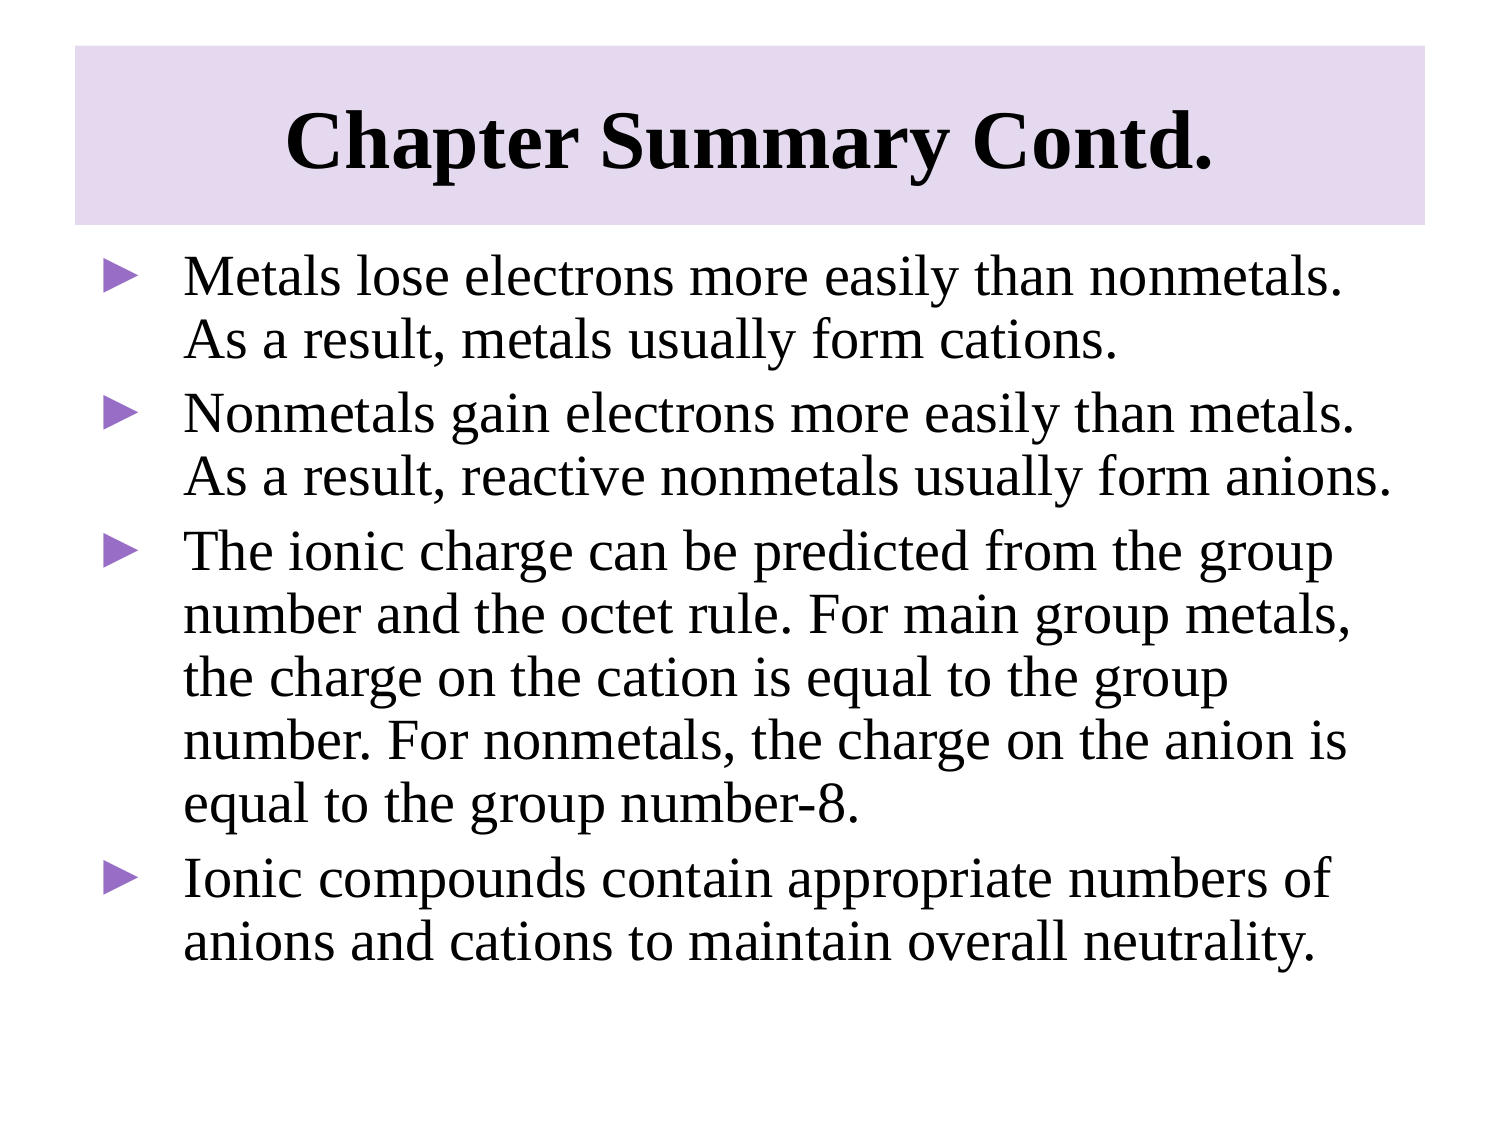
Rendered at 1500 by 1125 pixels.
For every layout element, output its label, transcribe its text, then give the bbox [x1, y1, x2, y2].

list Metals lose electrons more easily than nonmetals. As a result, metals usually form cations. Nonmetals gain electrons more easily than metals. As a result, reactive nonmetals usually form anions. The ionic charge can be predicted from the group number and the octet rule. For main group metals, the charge on the cation is equal to the group number. For nonmetals, the charge on the anion is equal to the group number-8. Ionic compounds contain appropriate numbers of anions and cations to maintain overall neutrality. [74, 237, 1413, 1044]
title Chapter Summary Contd. [75, 45, 1425, 225]
